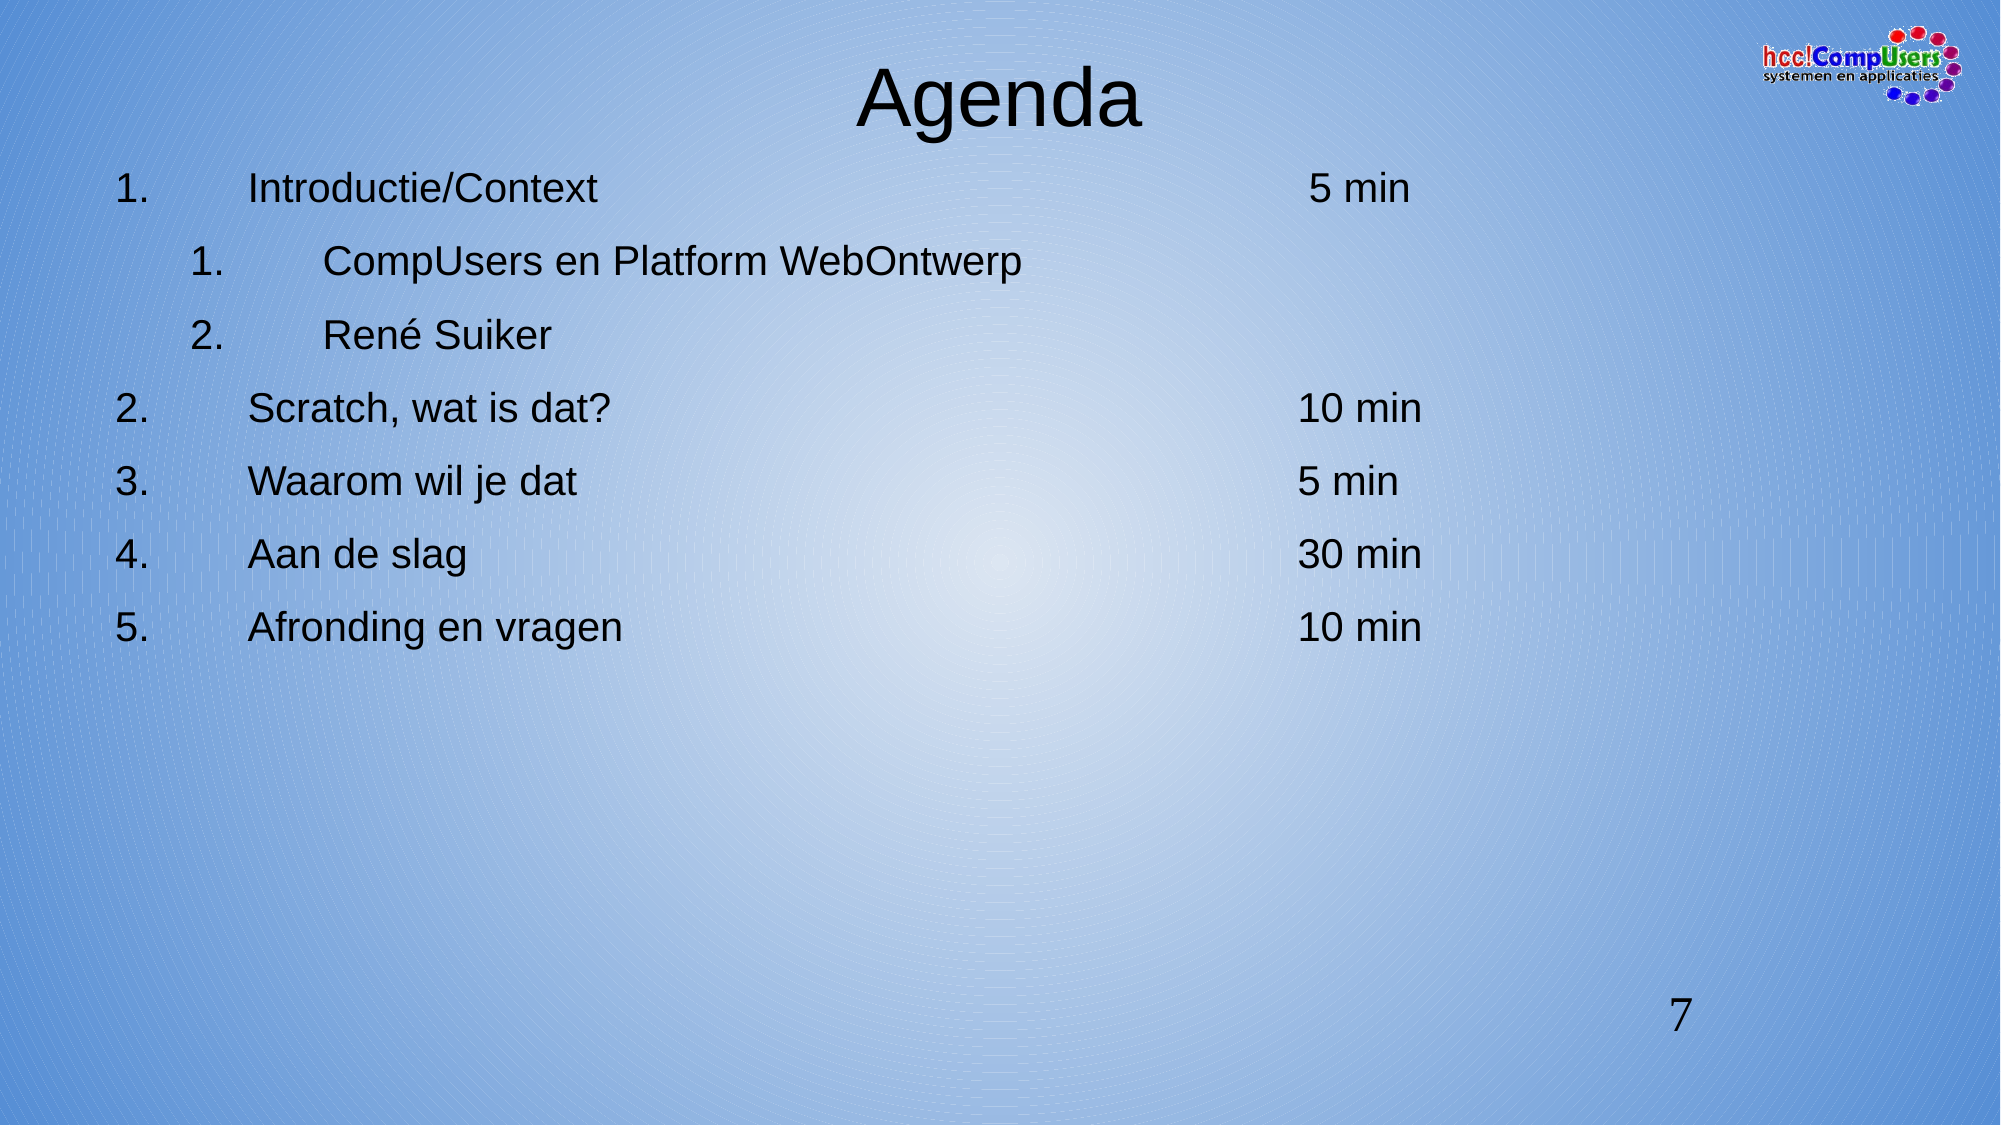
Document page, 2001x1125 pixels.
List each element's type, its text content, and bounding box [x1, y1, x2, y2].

text_box Agenda [99, 45, 1899, 232]
picture [1757, 26, 1971, 106]
text_box Introductie/Context 5 min CompUsers en Platform WebOntwerp René Suiker Scratch, wat is dat? 10 min Waarom wil je dat 5 min Aan de slag 30 min Afronding en vragen 10 min [99, 158, 1884, 1029]
